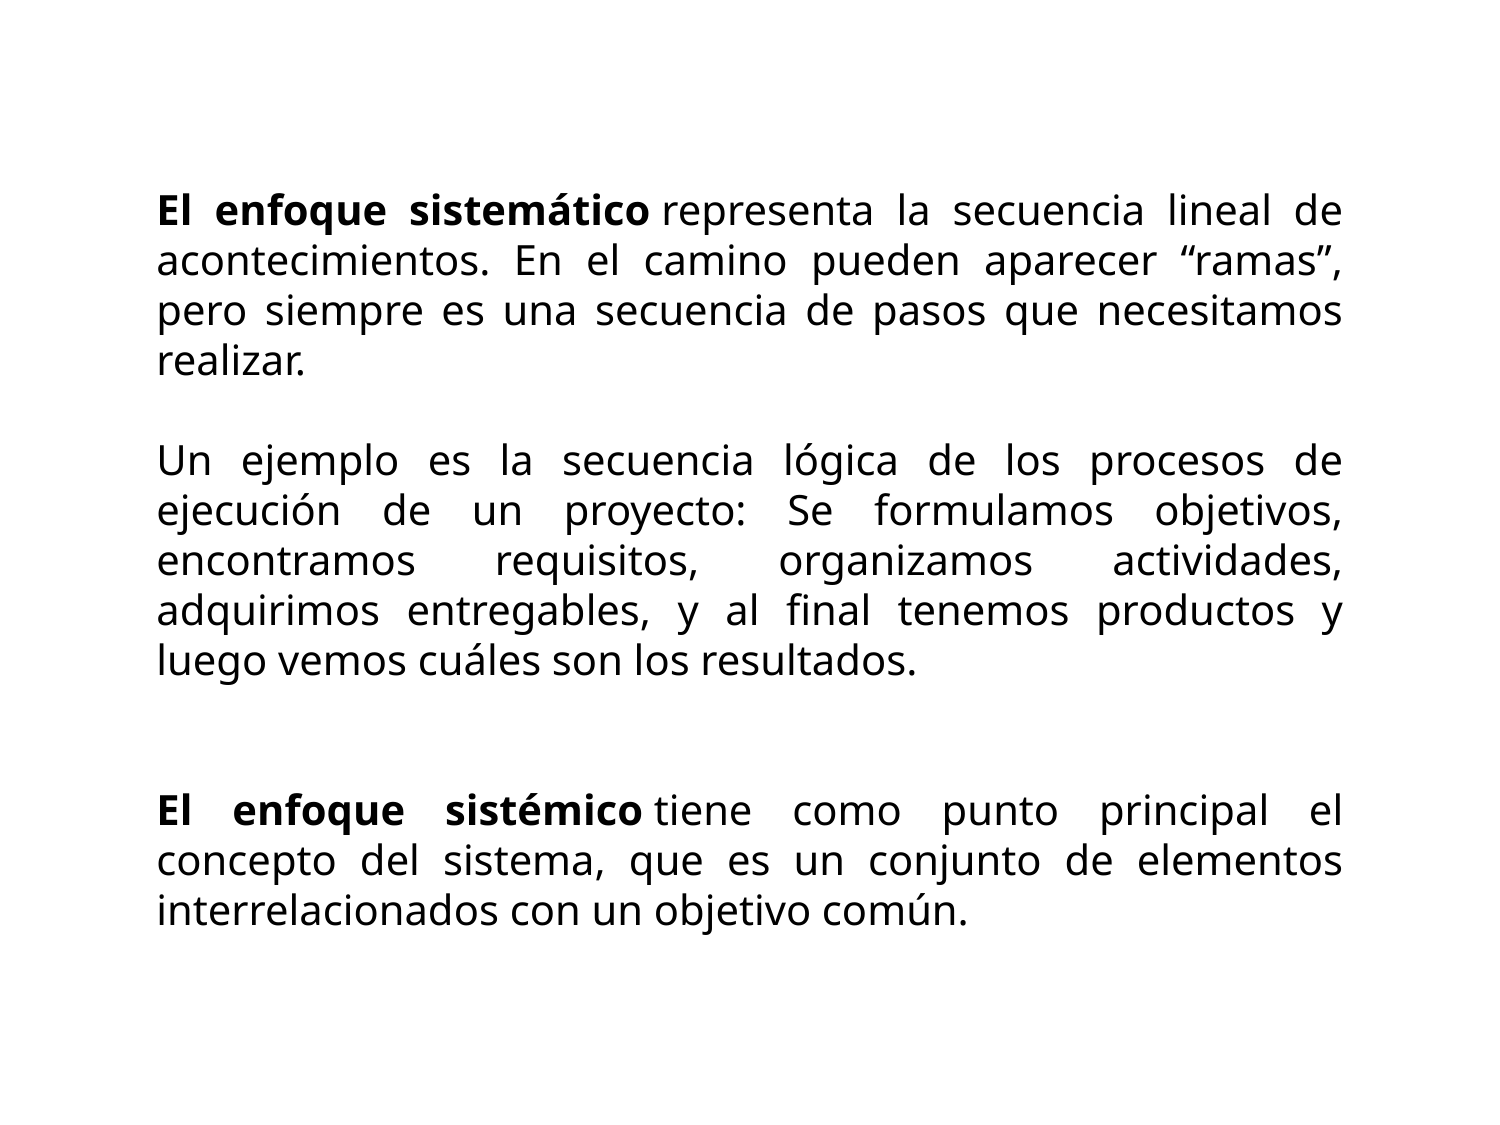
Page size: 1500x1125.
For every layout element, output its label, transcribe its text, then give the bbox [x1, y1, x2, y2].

text_box El enfoque sistemático representa la secuencia lineal de acontecimientos. En el camino pueden aparecer “ramas”, pero siempre es una secuencia de pasos que necesitamos realizar. Un ejemplo es la secuencia lógica de los procesos de ejecución de un proyecto: Se formulamos objetivos, encontramos requisitos, organizamos actividades, adquirimos entregables, y al final tenemos productos y luego vemos cuáles son los resultados. El enfoque sistémico tiene como punto principal el concepto del sistema, que es un conjunto de elementos interrelacionados con un objetivo común. [141, 176, 1359, 942]
